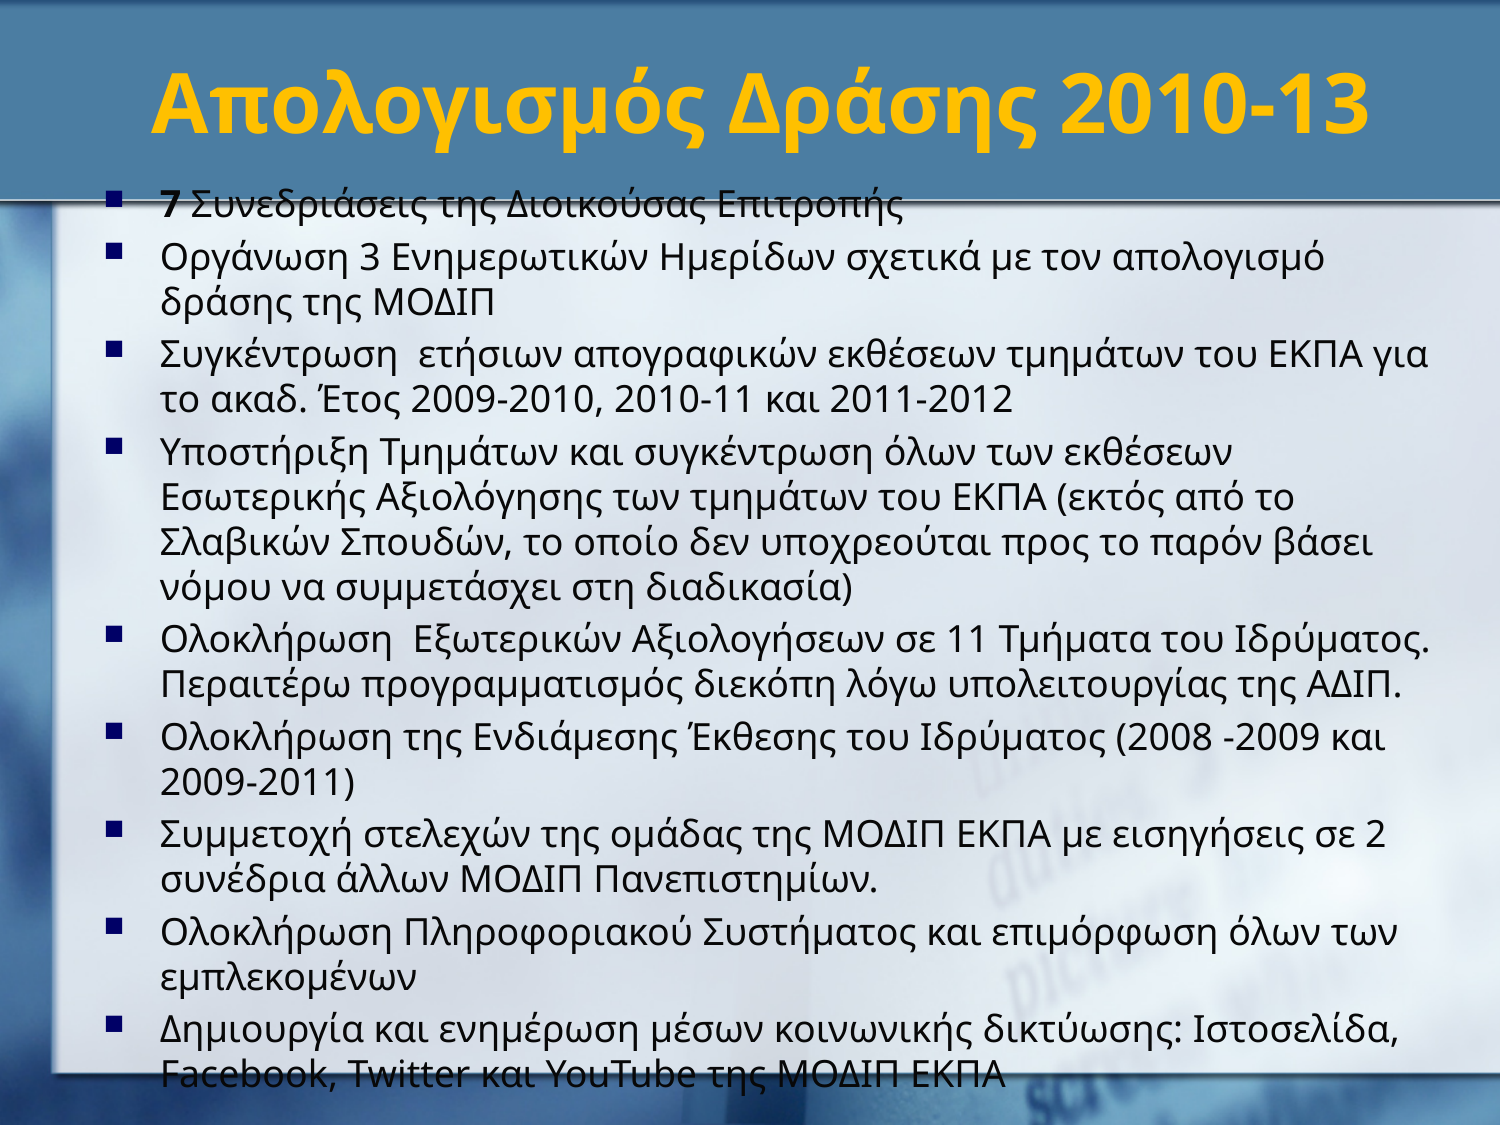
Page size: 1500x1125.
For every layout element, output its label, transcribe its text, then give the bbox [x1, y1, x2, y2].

list 7 Συνεδριάσεις της Διοικούσας Επιτροπής Οργάνωση 3 Ενημερωτικών Ημερίδων σχετικά με τον απολογισμό δράσης της ΜΟΔΙΠ Συγκέντρωση ετήσιων απογραφικών εκθέσεων τμημάτων του ΕΚΠΑ για το ακαδ. Έτος 2009-2010, 2010-11 και 2011-2012 Υποστήριξη Τμημάτων και συγκέντρωση όλων των εκθέσεων Εσωτερικής Αξιολόγησης των τμημάτων του ΕΚΠΑ (εκτός από το Σλαβικών Σπουδών, το οποίο δεν υποχρεούται προς το παρόν βάσει νόμου να συμμετάσχει στη διαδικασία) Ολοκλήρωση Εξωτερικών Αξιολογήσεων σε 11 Τμήματα του Ιδρύματος. Περαιτέρω προγραμματισμός διεκόπη λόγω υπολειτουργίας της ΑΔΙΠ. Ολοκλήρωση της Ενδιάμεσης Έκθεσης του Ιδρύματος (2008 -2009 και 2009-2011) Συμμετοχή στελεχών της ομάδας της ΜΟΔΙΠ ΕΚΠΑ με εισηγήσεις σε 2 συνέδρια άλλων ΜΟΔΙΠ Πανεπιστημίων. Ολοκλήρωση Πληροφοριακού Συστήματος και επιμόρφωση όλων των εμπλεκομένων Δημιουργία και ενημέρωση μέσων κοινωνικής δικτύωσης: Ιστοσελίδα, Facebook, Twitter και YouTube της ΜΟΔΙΠ ΕΚΠΑ [88, 172, 1455, 953]
title Απολογισμός Δράσης 2010-13 [62, 12, 1462, 188]
picture [0, 0, 1500, 1125]
